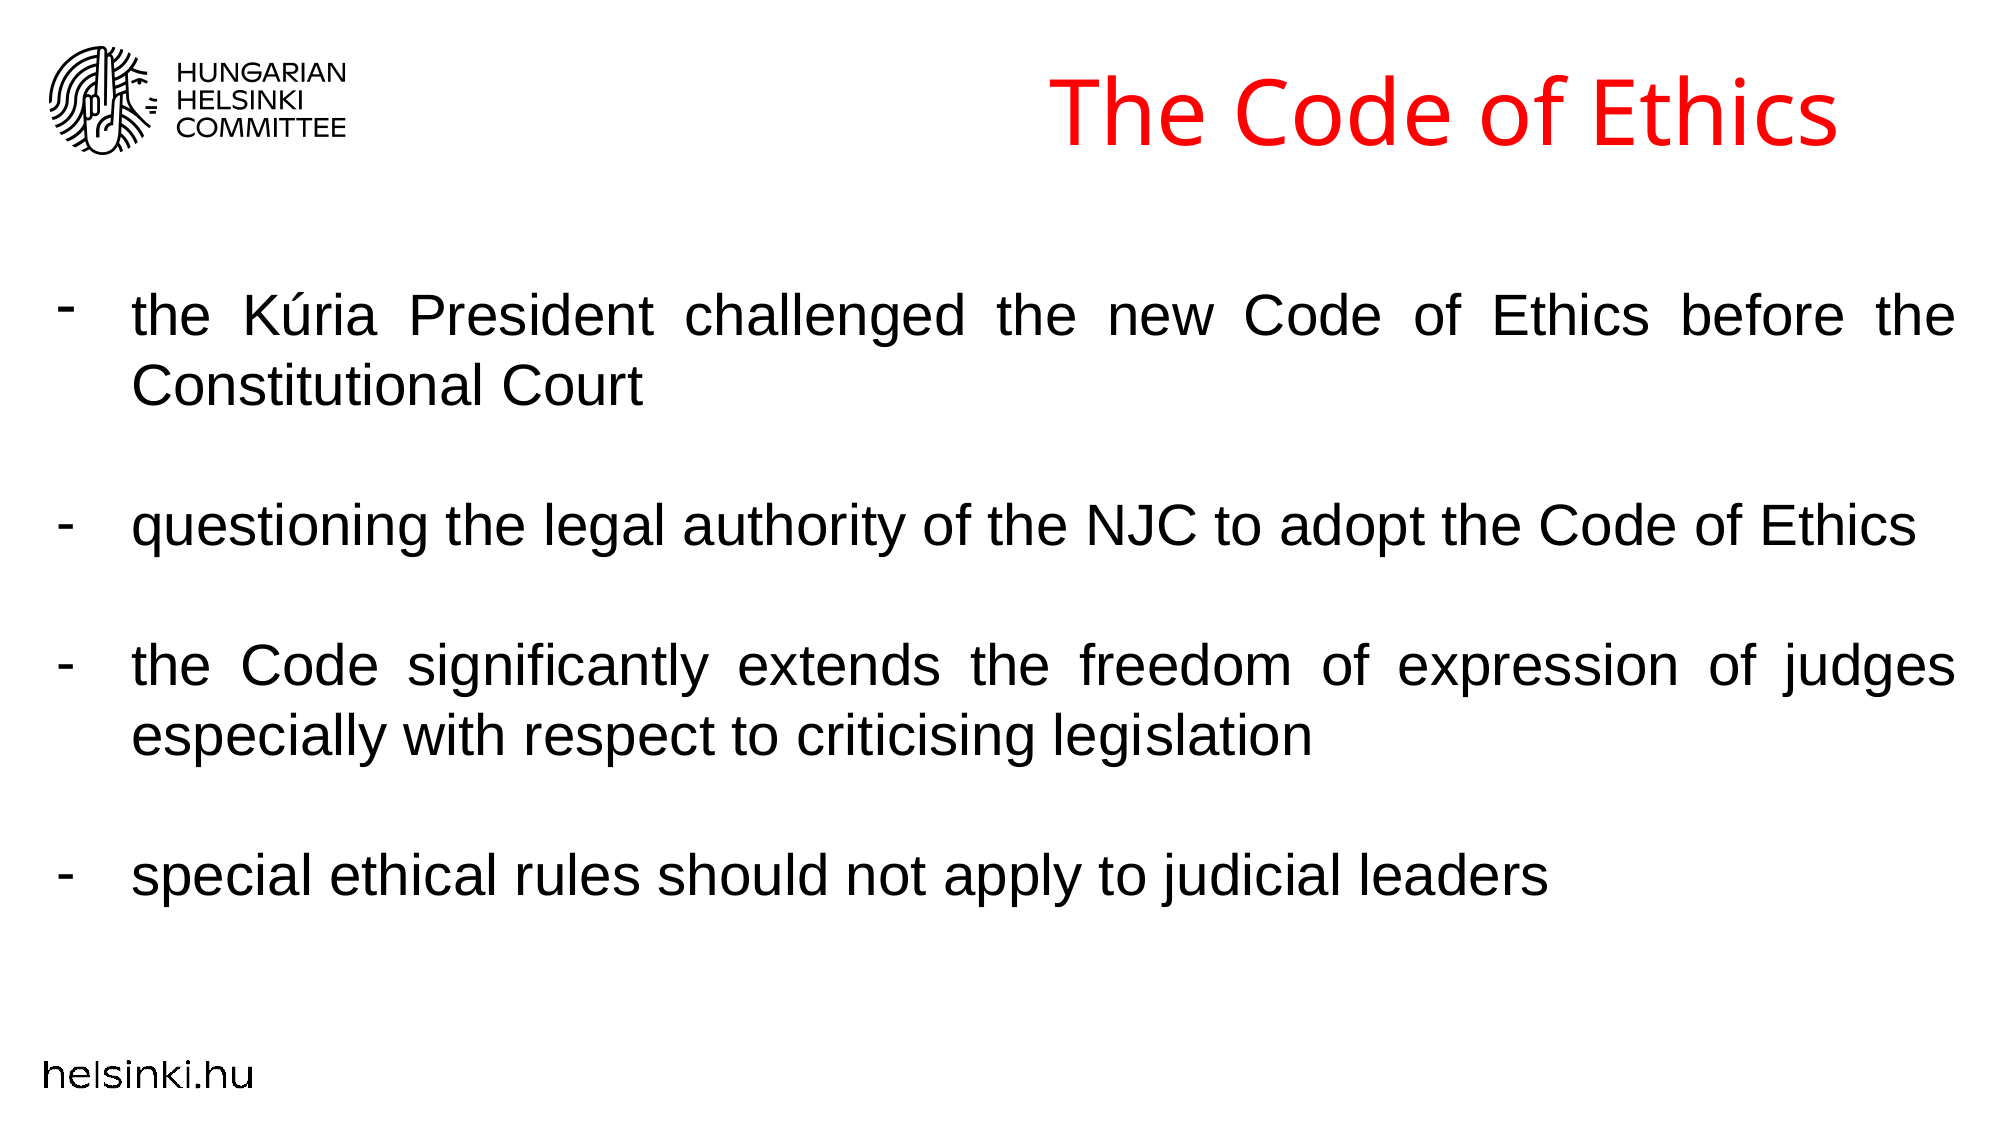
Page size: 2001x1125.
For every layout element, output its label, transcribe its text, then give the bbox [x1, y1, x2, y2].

text_box The Code of Ethics [395, 46, 1856, 172]
text_box the Kúria President challenged the new Code of Ethics before the Constitutional Court questioning the legal authority of the NJC to adopt the Code of Ethics the Code significantly extends the freedom of expression of judges especially with respect to criticising legislation special ethical rules should not apply to judicial leaders [41, 269, 1975, 1125]
picture [48, 46, 346, 155]
picture [41, 1056, 256, 1098]
